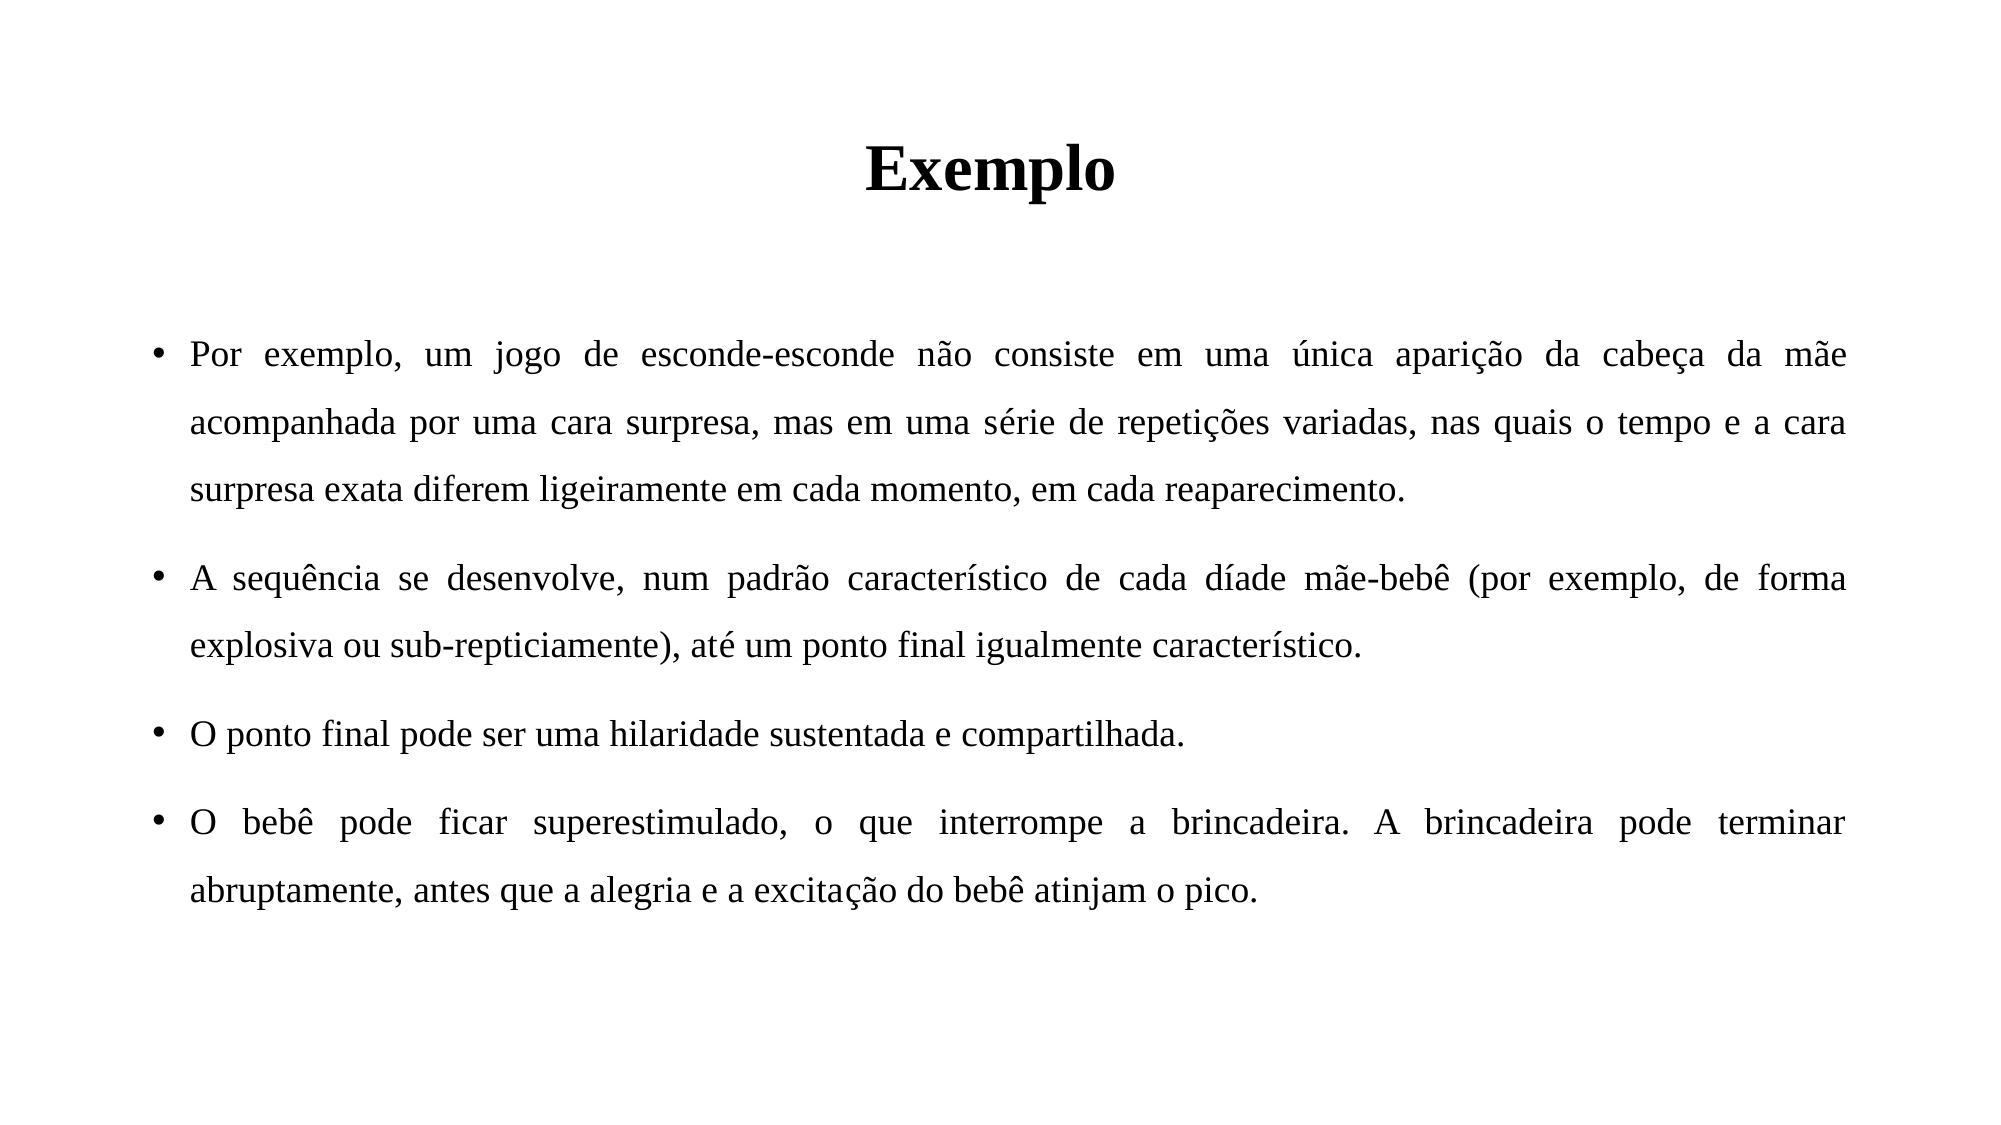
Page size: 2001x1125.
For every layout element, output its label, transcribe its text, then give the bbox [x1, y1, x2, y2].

title Exemplo [137, 59, 1863, 278]
list Por exemplo, um jogo de esconde-esconde não consiste em uma única aparição da cabeça da mãe acompanhada por uma cara surpresa, mas em uma série de repetições variadas, nas quais o tempo e a cara surpresa exata diferem ligeiramente em cada momento, em cada reaparecimento. A sequência se desenvolve, num padrão característico de cada díade mãe-bebê (por exemplo, de forma explosiva ou sub-repticiamente), até um ponto final igualmente característico. O ponto final pode ser uma hilaridade sustentada e compartilhada. O bebê pode ficar superestimulado, o que interrompe a brincadeira. A brincadeira pode terminar abruptamente, antes que a alegria e a excitação do bebê atinjam o pico. [137, 299, 1863, 1014]
